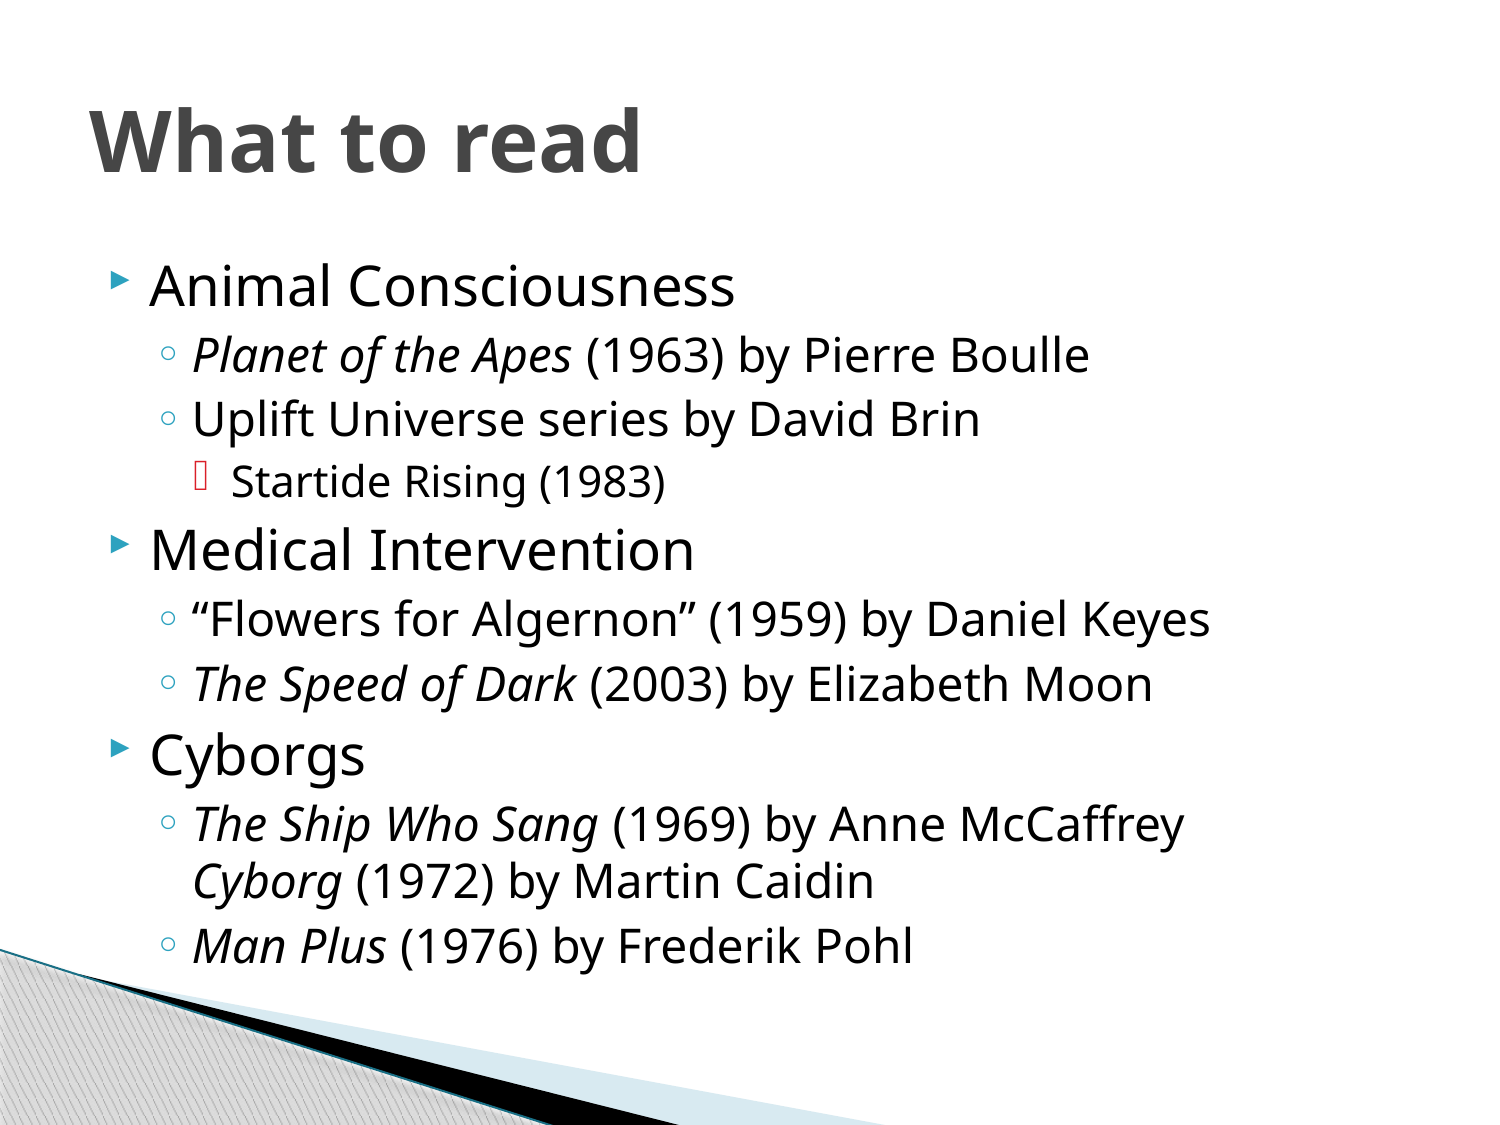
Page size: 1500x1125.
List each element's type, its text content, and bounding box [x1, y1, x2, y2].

list Animal Consciousness Planet of the Apes (1963) by Pierre Boulle Uplift Universe series by David Brin Startide Rising (1983) Medical Intervention “Flowers for Algernon” (1959) by Daniel Keyes The Speed of Dark (2003) by Elizabeth Moon Cyborgs The Ship Who Sang (1969) by Anne McCaffrey Cyborg (1972) by Martin Caidin Man Plus (1976) by Frederik Pohl [75, 243, 1425, 986]
title What to read [75, 45, 1425, 233]
